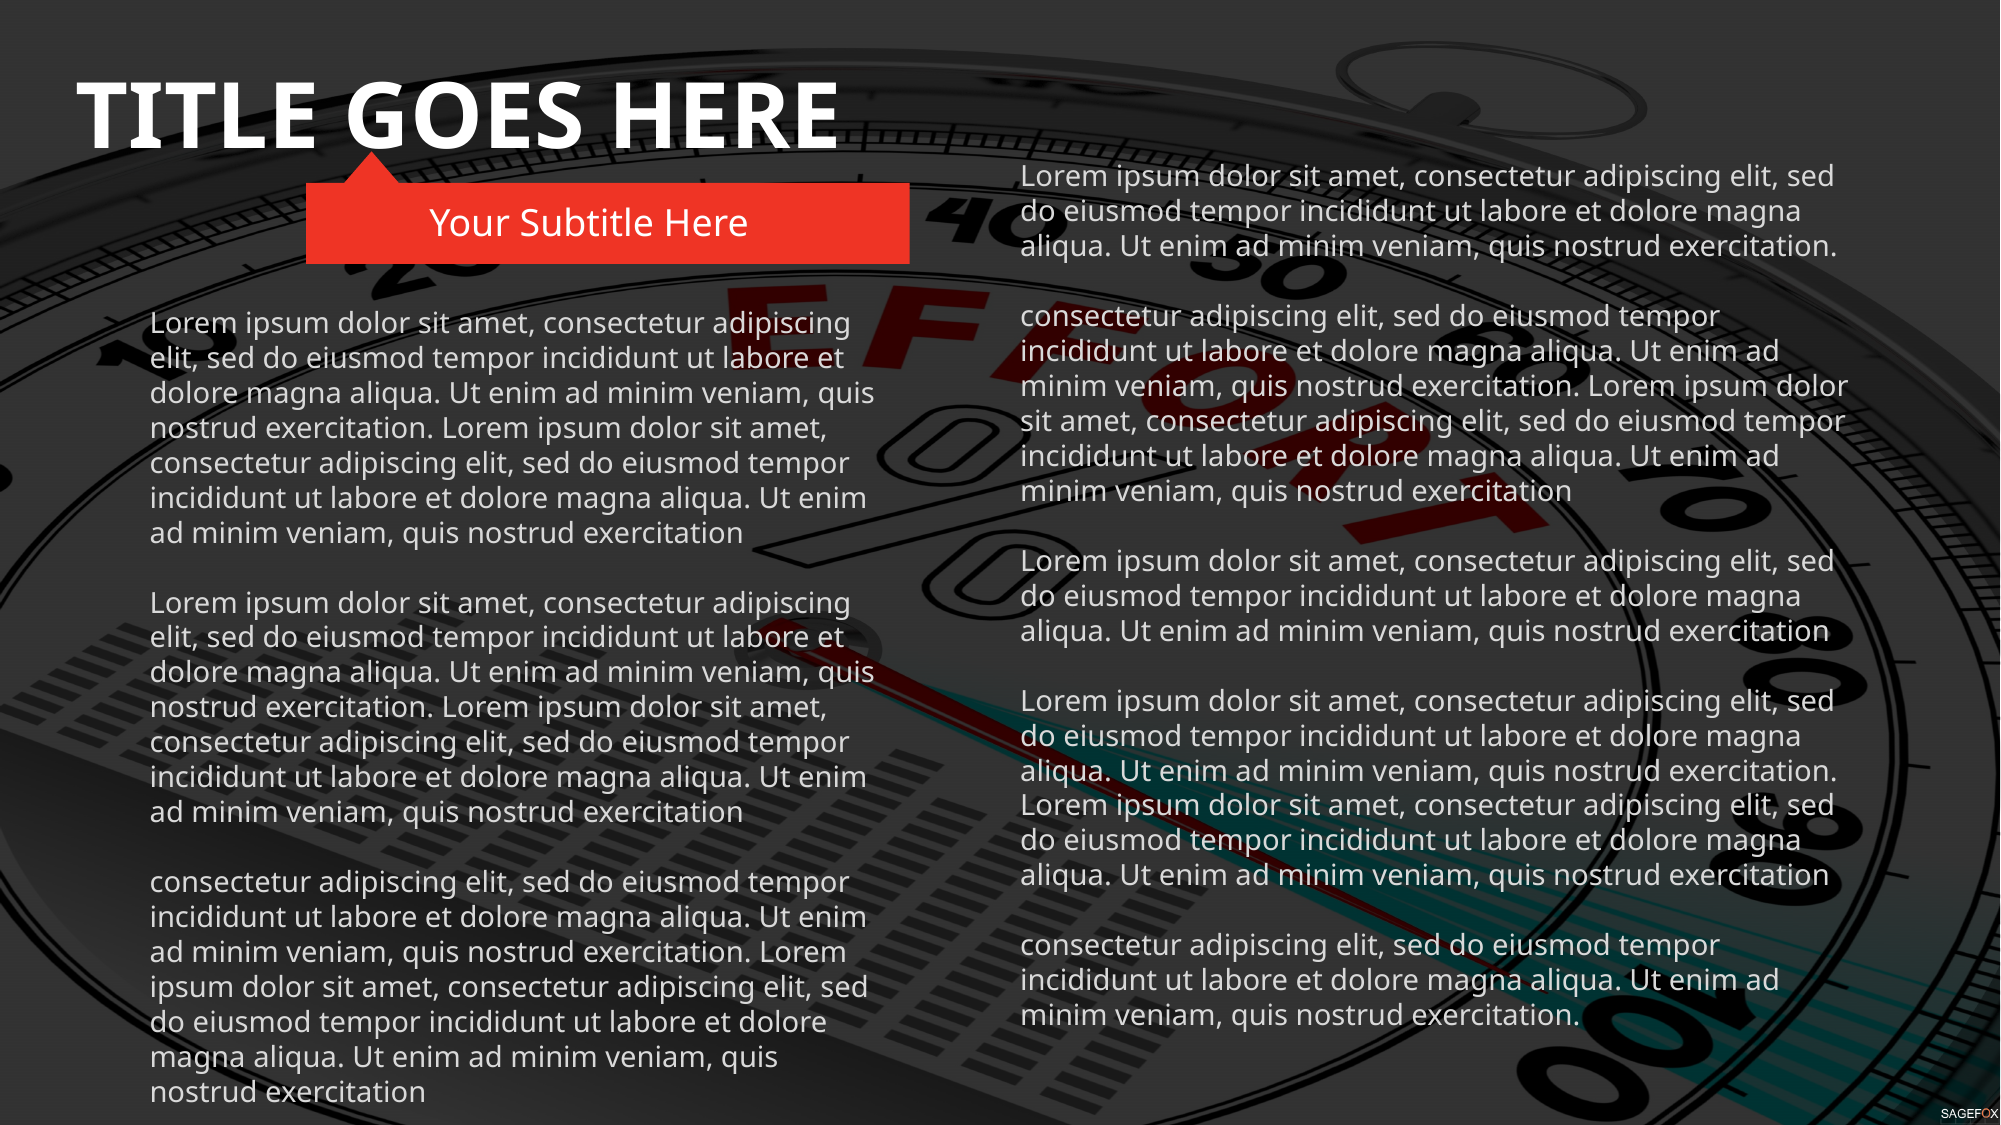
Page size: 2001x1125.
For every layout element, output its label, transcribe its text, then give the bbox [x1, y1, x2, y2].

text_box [306, 151, 910, 264]
text_box Lorem ipsum dolor sit amet, consectetur adipiscing elit, sed do eiusmod tempor incididunt ut labore et dolore magna aliqua. Ut enim ad minim veniam, quis nostrud exercitation. Lorem ipsum dolor sit amet, consectetur adipiscing elit, sed do eiusmod tempor incididunt ut labore et dolore magna aliqua. Ut enim ad minim veniam, quis nostrud exercitation Lorem ipsum dolor sit amet, consectetur adipiscing elit, sed do eiusmod tempor incididunt ut labore et dolore magna aliqua. Ut enim ad minim veniam, quis nostrud exercitation. Lorem ipsum dolor sit amet, consectetur adipiscing elit, sed do eiusmod tempor incididunt ut labore et dolore magna aliqua. Ut enim ad minim veniam, quis nostrud exercitation consectetur adipiscing elit, sed do eiusmod tempor incididunt ut labore et dolore magna aliqua. Ut enim ad minim veniam, quis nostrud exercitation. Lorem ipsum dolor sit amet, consectetur adipiscing elit, sed do eiusmod tempor incididunt ut labore et dolore magna aliqua. Ut enim ad minim veniam, quis nostrud exercitation [134, 296, 897, 1125]
picture [0, 0, 2001, 1125]
text_box Lorem ipsum dolor sit amet, consectetur adipiscing elit, sed do eiusmod tempor incididunt ut labore et dolore magna aliqua. Ut enim ad minim veniam, quis nostrud exercitation. consectetur adipiscing elit, sed do eiusmod tempor incididunt ut labore et dolore magna aliqua. Ut enim ad minim veniam, quis nostrud exercitation. Lorem ipsum dolor sit amet, consectetur adipiscing elit, sed do eiusmod tempor incididunt ut labore et dolore magna aliqua. Ut enim ad minim veniam, quis nostrud exercitation Lorem ipsum dolor sit amet, consectetur adipiscing elit, sed do eiusmod tempor incididunt ut labore et dolore magna aliqua. Ut enim ad minim veniam, quis nostrud exercitation Lorem ipsum dolor sit amet, consectetur adipiscing elit, sed do eiusmod tempor incididunt ut labore et dolore magna aliqua. Ut enim ad minim veniam, quis nostrud exercitation. Lorem ipsum dolor sit amet, consectetur adipiscing elit, sed do eiusmod tempor incididunt ut labore et dolore magna aliqua. Ut enim ad minim veniam, quis nostrud exercitation consectetur adipiscing elit, sed do eiusmod tempor incididunt ut labore et dolore magna aliqua. Ut enim ad minim veniam, quis nostrud exercitation. [1005, 150, 1876, 1039]
text_box TITLE GOES HERE [60, 49, 965, 175]
